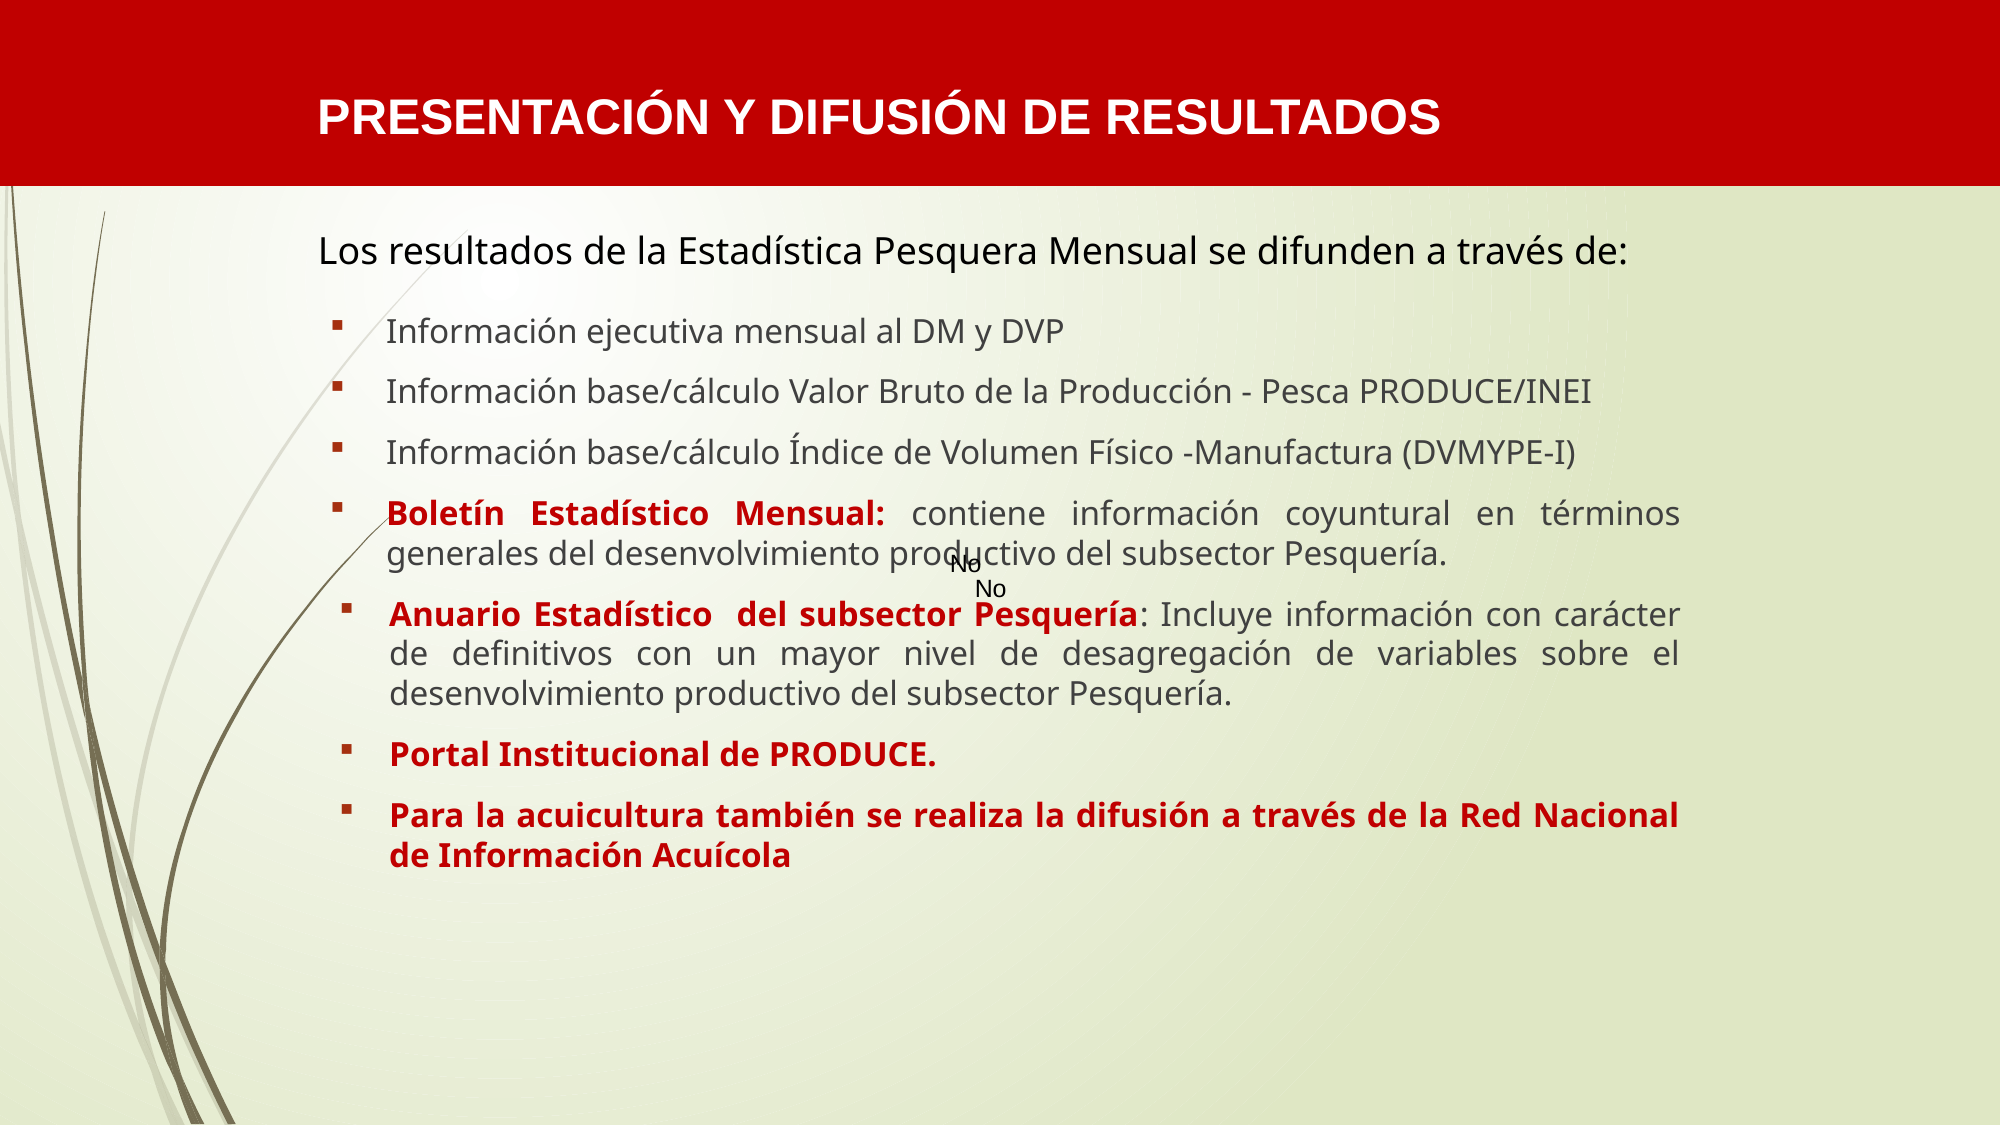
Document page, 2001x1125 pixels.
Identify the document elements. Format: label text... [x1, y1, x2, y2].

text_box [0, 0, 2000, 186]
text_box No [934, 539, 1065, 585]
text_box Los resultados de la Estadística Pesquera Mensual se difunden a través de: [303, 219, 1721, 280]
list Información ejecutiva mensual al DM y DVP Información base/cálculo Valor Bruto de la Producción - Pesca PRODUCE/INEI Información base/cálculo Índice de Volumen Físico -Manufactura (DVMYPE-I) Boletín Estadístico Mensual: contiene información coyuntural en términos generales del desenvolvimiento productivo del subsector Pesquería. Anuario Estadístico del subsector Pesquería: Incluye información con carácter de definitivos con un mayor nivel de desagregación de variables sobre el desenvolvimiento productivo del subsector Pesquería. Portal Institucional de PRODUCE. Para la acuicultura también se realiza la difusión a través de la Red Nacional de Información Acuícola [314, 302, 1697, 1012]
text_box PRESENTACIÓN Y DIFUSIÓN DE RESULTADOS [303, 42, 1626, 137]
text_box No [960, 564, 1090, 610]
